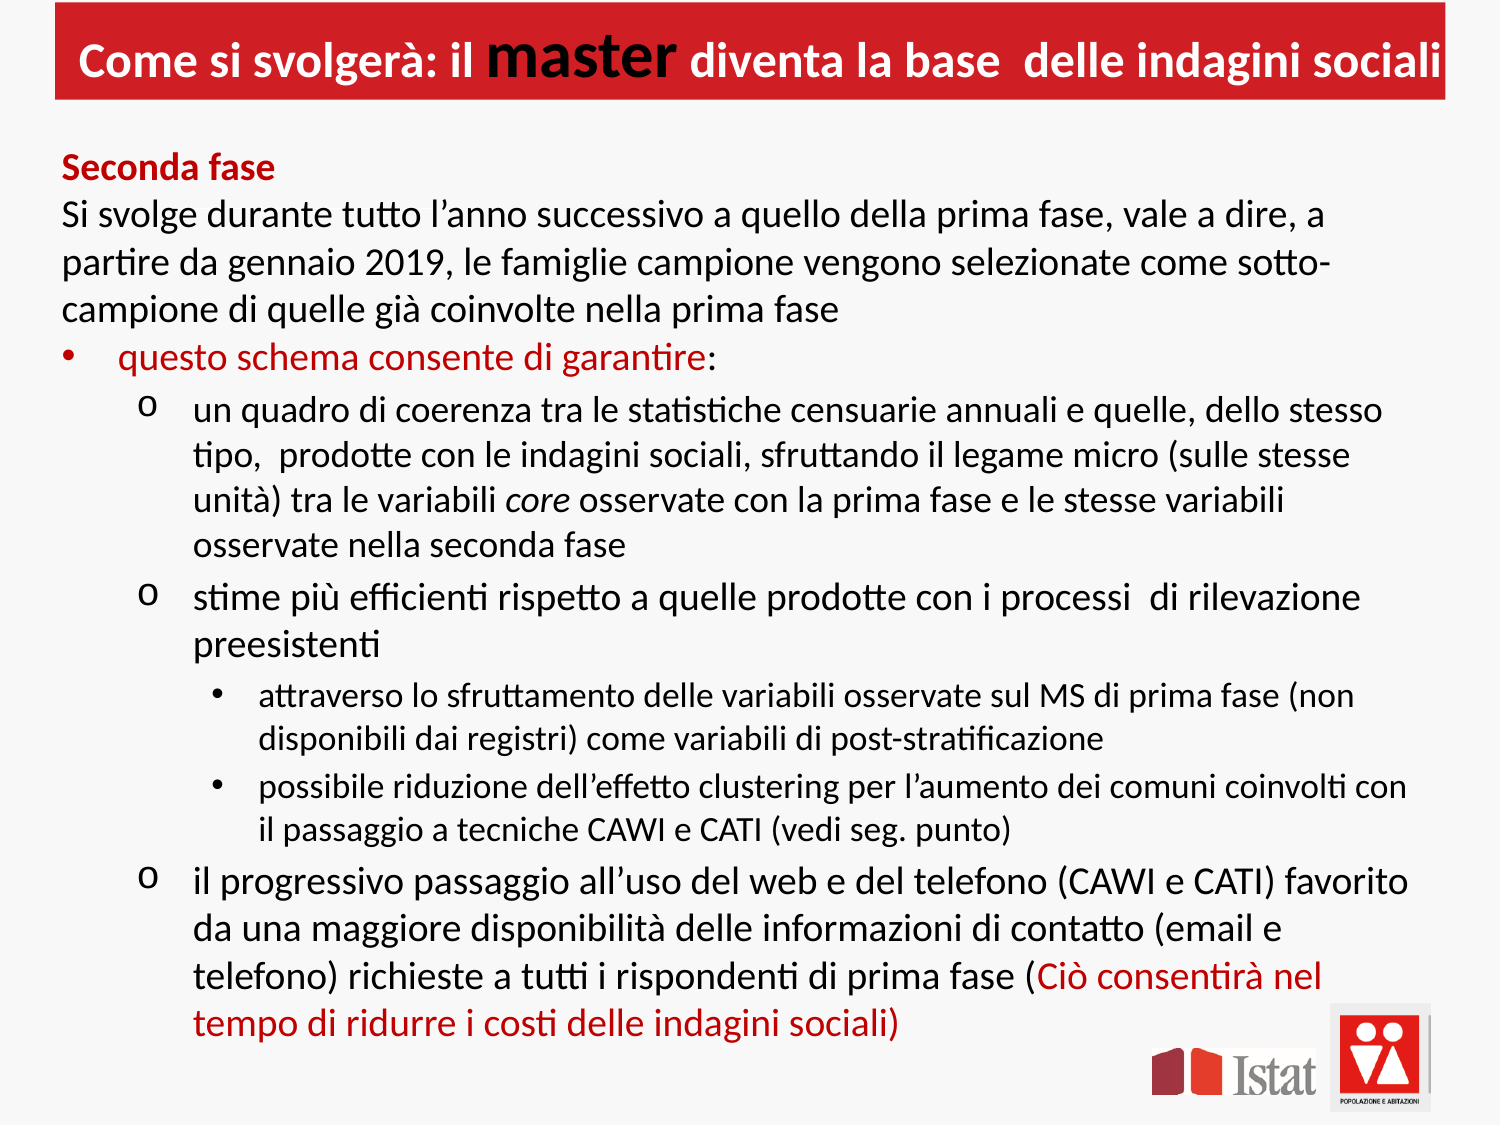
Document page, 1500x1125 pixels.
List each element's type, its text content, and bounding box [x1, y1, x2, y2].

text_box Come si svolgerà: il master diventa la base delle indagini sociali [55, 2, 1446, 100]
text_box Seconda fase Si svolge durante tutto l’anno successivo a quello della prima fase, vale a dire, a partire da gennaio 2019, le famiglie campione vengono selezionate come sotto-campione di quelle già coinvolte nella prima fase questo schema consente di garantire: un quadro di coerenza tra le statistiche censuarie annuali e quelle, dello stesso tipo, prodotte con le indagini sociali, sfruttando il legame micro (sulle stesse unità) tra le variabili core osservate con la prima fase e le stesse variabili osservate nella seconda fase stime più efficienti rispetto a quelle prodotte con i processi di rilevazione preesistenti attraverso lo sfruttamento delle variabili osservate sul MS di prima fase (non disponibili dai registri) come variabili di post-stratificazione possibile riduzione dell’effetto clustering per l’aumento dei comuni coinvolti con il passaggio a tecniche CAWI e CATI (vedi seg. punto) il progressivo passaggio all’uso del web e del telefono (CAWI e CATI) favorito da una maggiore disponibilità delle informazioni di contatto (email e telefono) richieste a tutti i rispondenti di prima fase (Ciò consentirà nel tempo di ridurre i costi delle indagini sociali) [46, 133, 1438, 1106]
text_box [1152, 1003, 1432, 1119]
